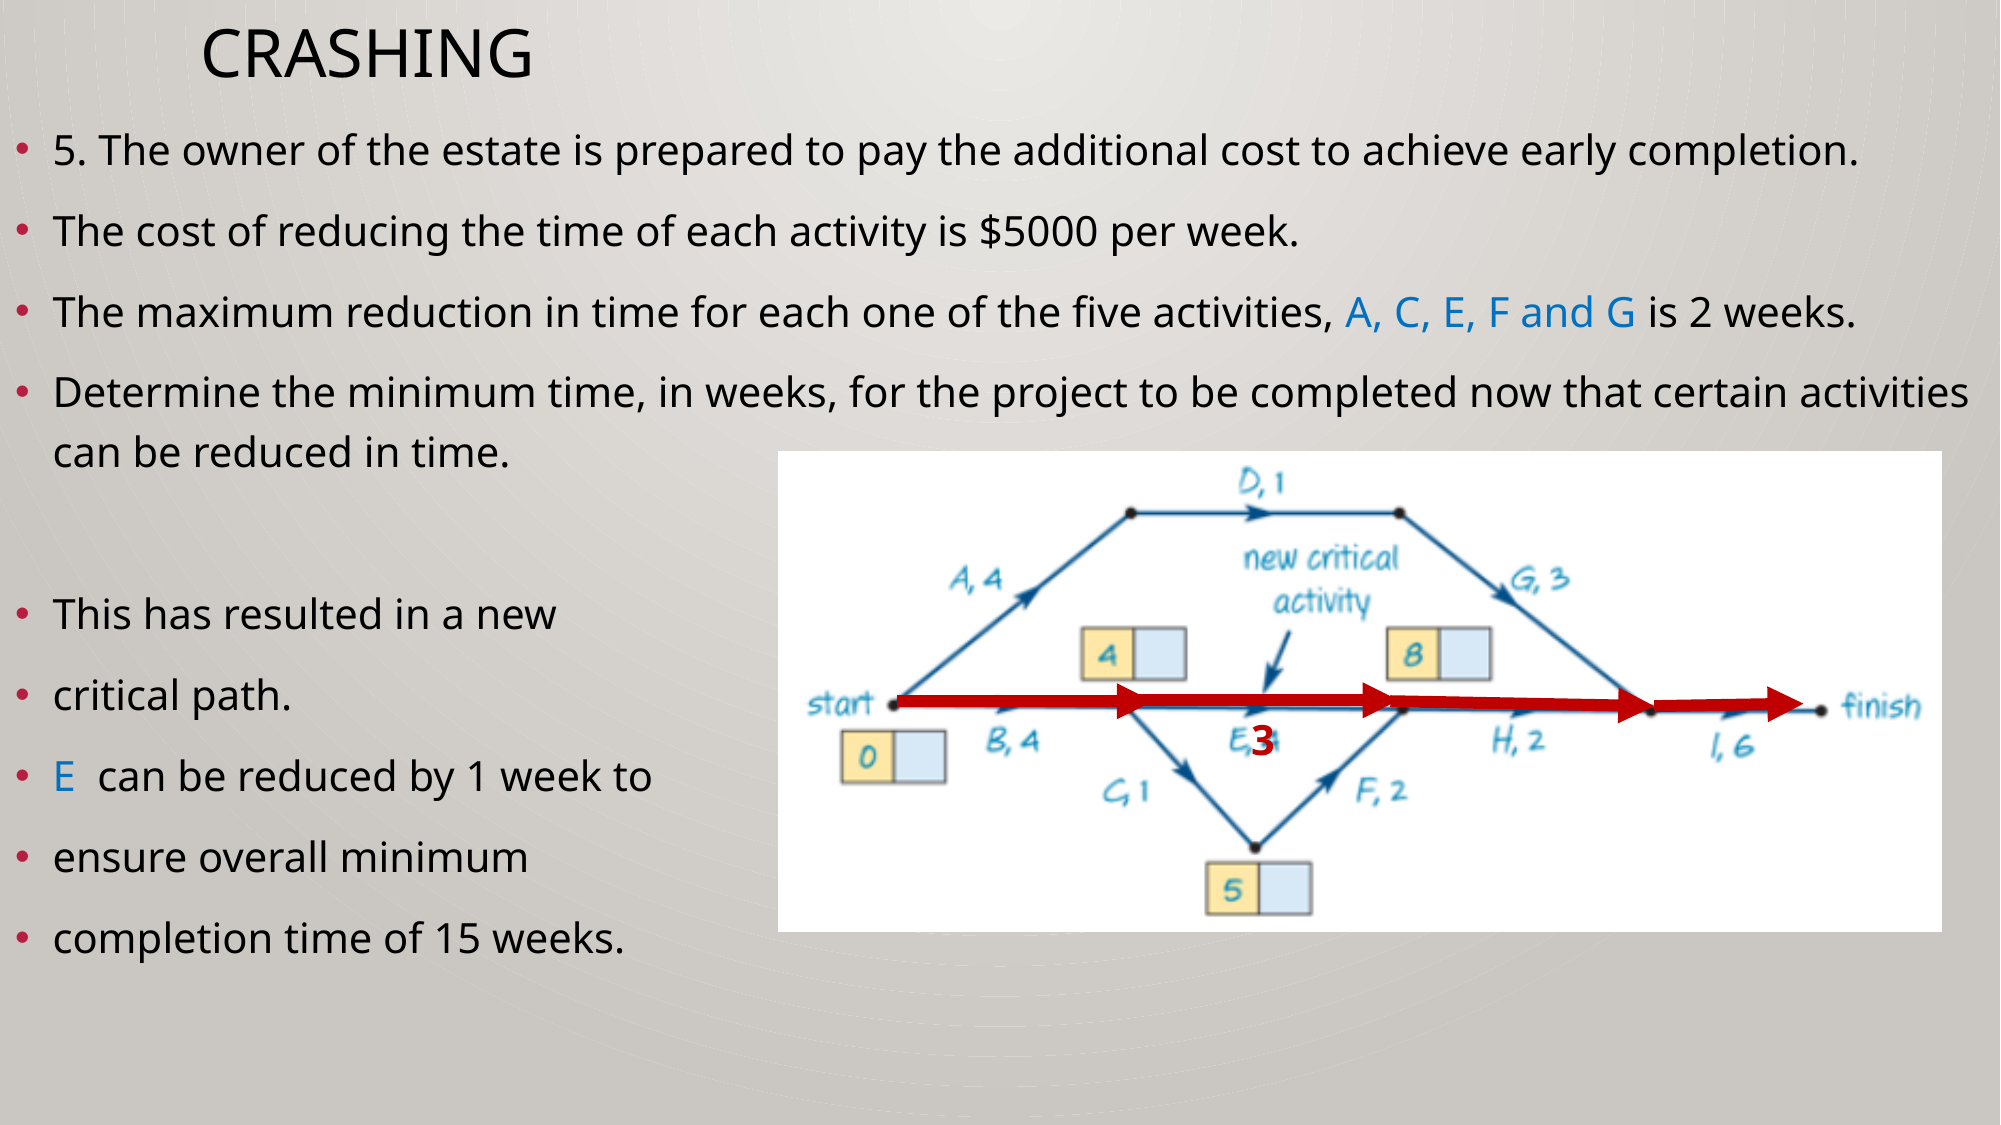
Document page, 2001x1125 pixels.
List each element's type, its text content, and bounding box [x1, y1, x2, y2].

list 5. The owner of the estate is prepared to pay the additional cost to achieve early completion. The cost of reducing the time of each activity is $5000 per week. The maximum reduction in time for each one of the five activities, A, C, E, F and G is 2 weeks. Determine the minimum time, in weeks, for the project to be completed now that certain activities can be reduced in time. This has resulted in a new critical path. E can be reduced by 1 week to ensure overall minimum completion time of 15 weeks. [0, 105, 2000, 992]
title Crashing [185, 12, 1761, 105]
picture [778, 451, 1942, 932]
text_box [1390, 700, 1655, 707]
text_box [1655, 703, 1804, 707]
